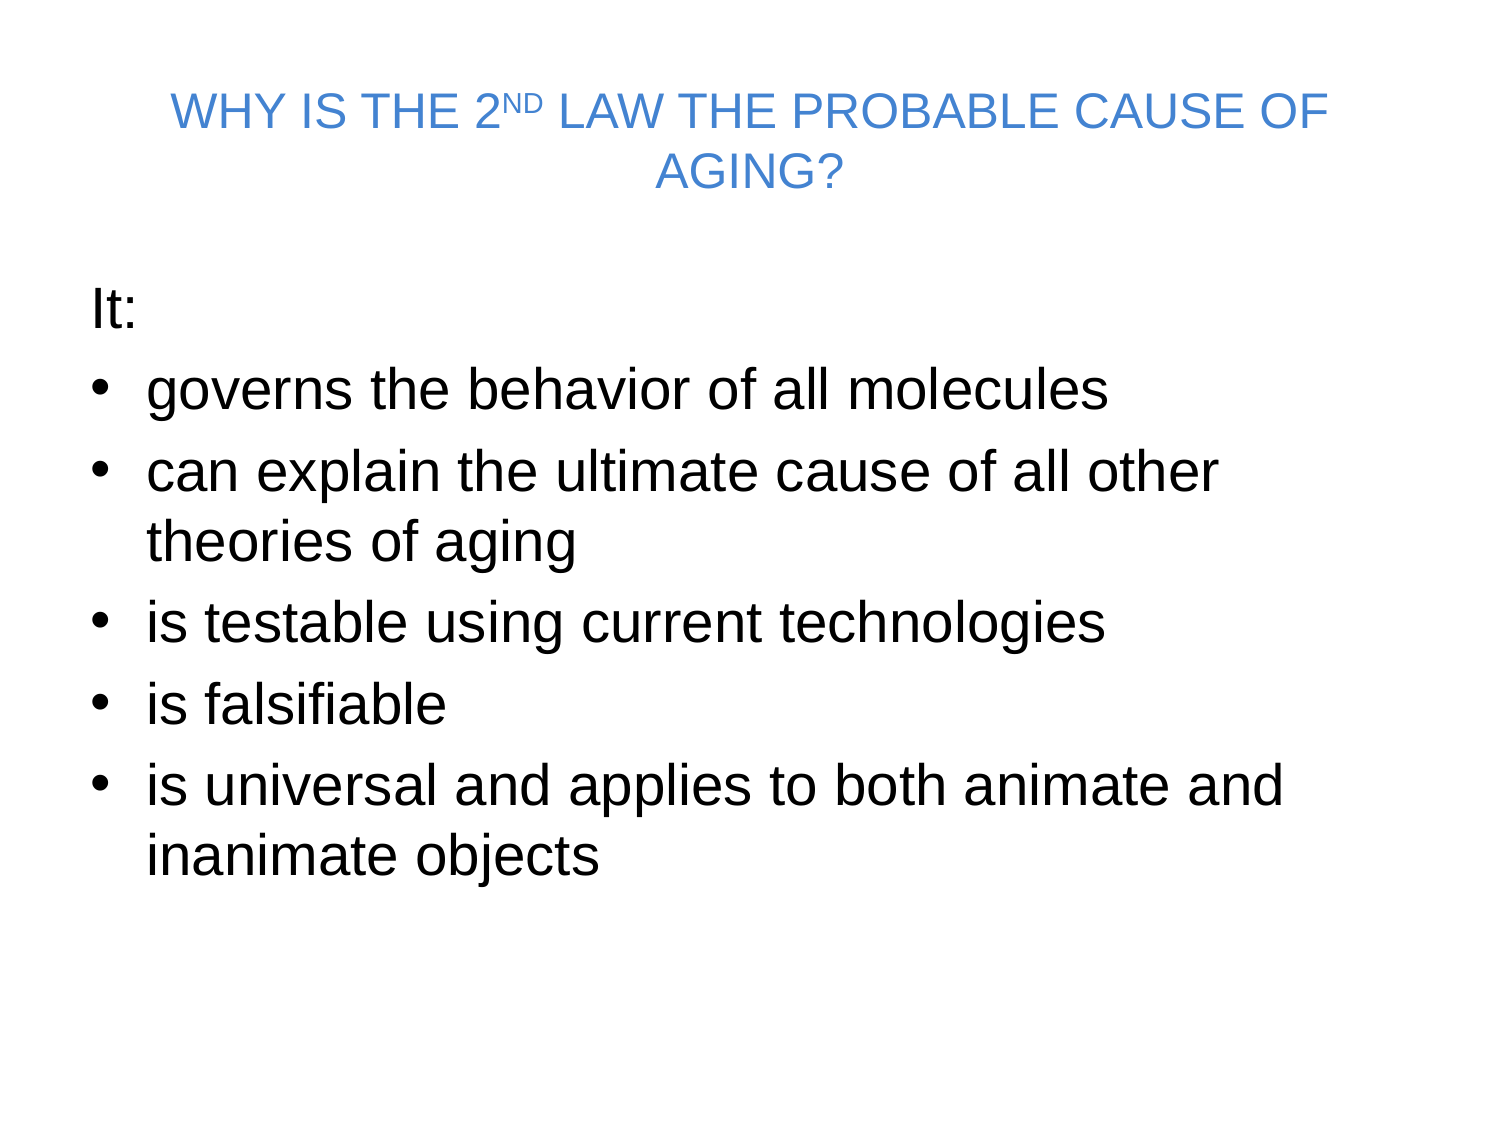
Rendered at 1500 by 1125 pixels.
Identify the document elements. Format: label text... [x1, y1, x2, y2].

list It: governs the behavior of all molecules can explain the ultimate cause of all other theories of aging is testable using current technologies is falsifiable is universal and applies to both animate and inanimate objects [75, 262, 1425, 1005]
title WHY IS THE 2ND LAW THE PROBABLE CAUSE OF AGING? [75, 45, 1425, 233]
